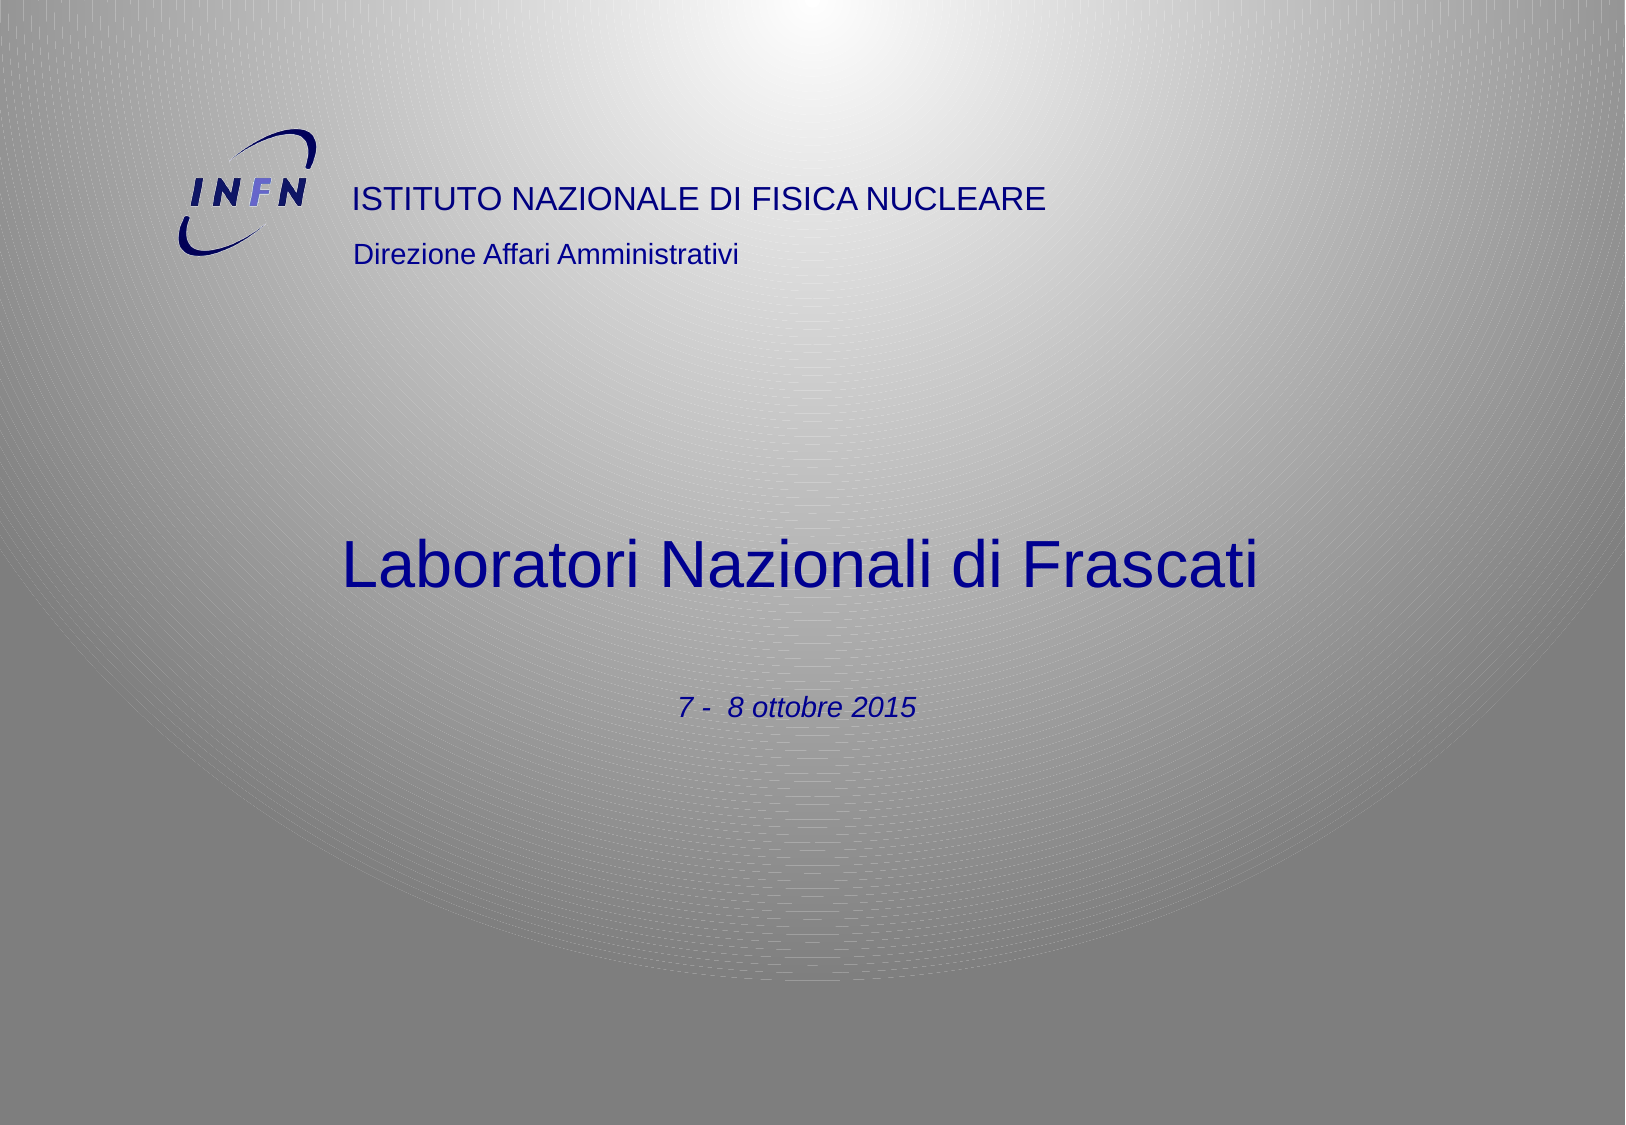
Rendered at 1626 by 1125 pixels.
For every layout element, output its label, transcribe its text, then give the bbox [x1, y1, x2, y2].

title Laboratori Nazionali di Frascati [109, 439, 1491, 681]
text_box 7 - 8 ottobre 2015 [662, 680, 932, 731]
picture [160, 113, 338, 274]
text_box ISTITUTO NAZIONALE DI FISICA NUCLEARE [342, 169, 1150, 225]
text_box Direzione Affari Amministrativi [341, 227, 755, 278]
